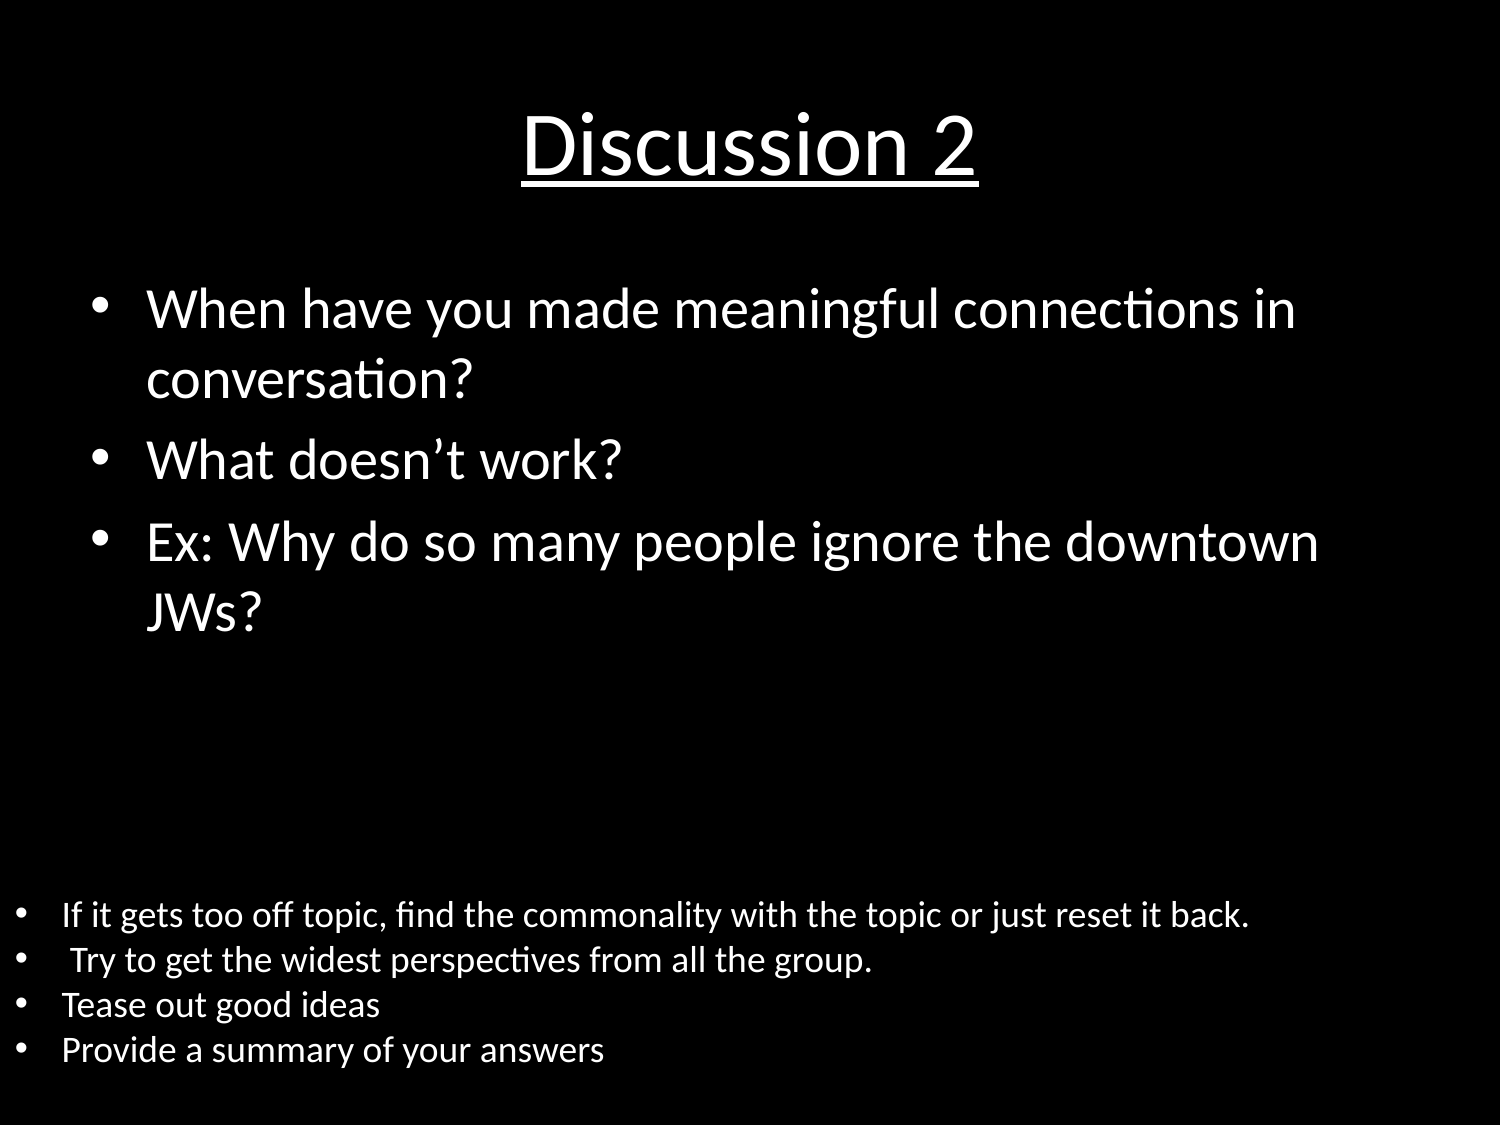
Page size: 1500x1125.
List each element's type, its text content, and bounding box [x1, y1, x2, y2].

title Discussion 2 [75, 45, 1425, 233]
text_box If it gets too off topic, find the commonality with the topic or just reset it back. Try to get the widest perspectives from all the group. Tease out good ideas Provide a summary of your answers [0, 882, 1500, 1078]
list When have you made meaningful connections in conversation? What doesn’t work? Ex: Why do so many people ignore the downtown JWs? [75, 262, 1425, 882]
